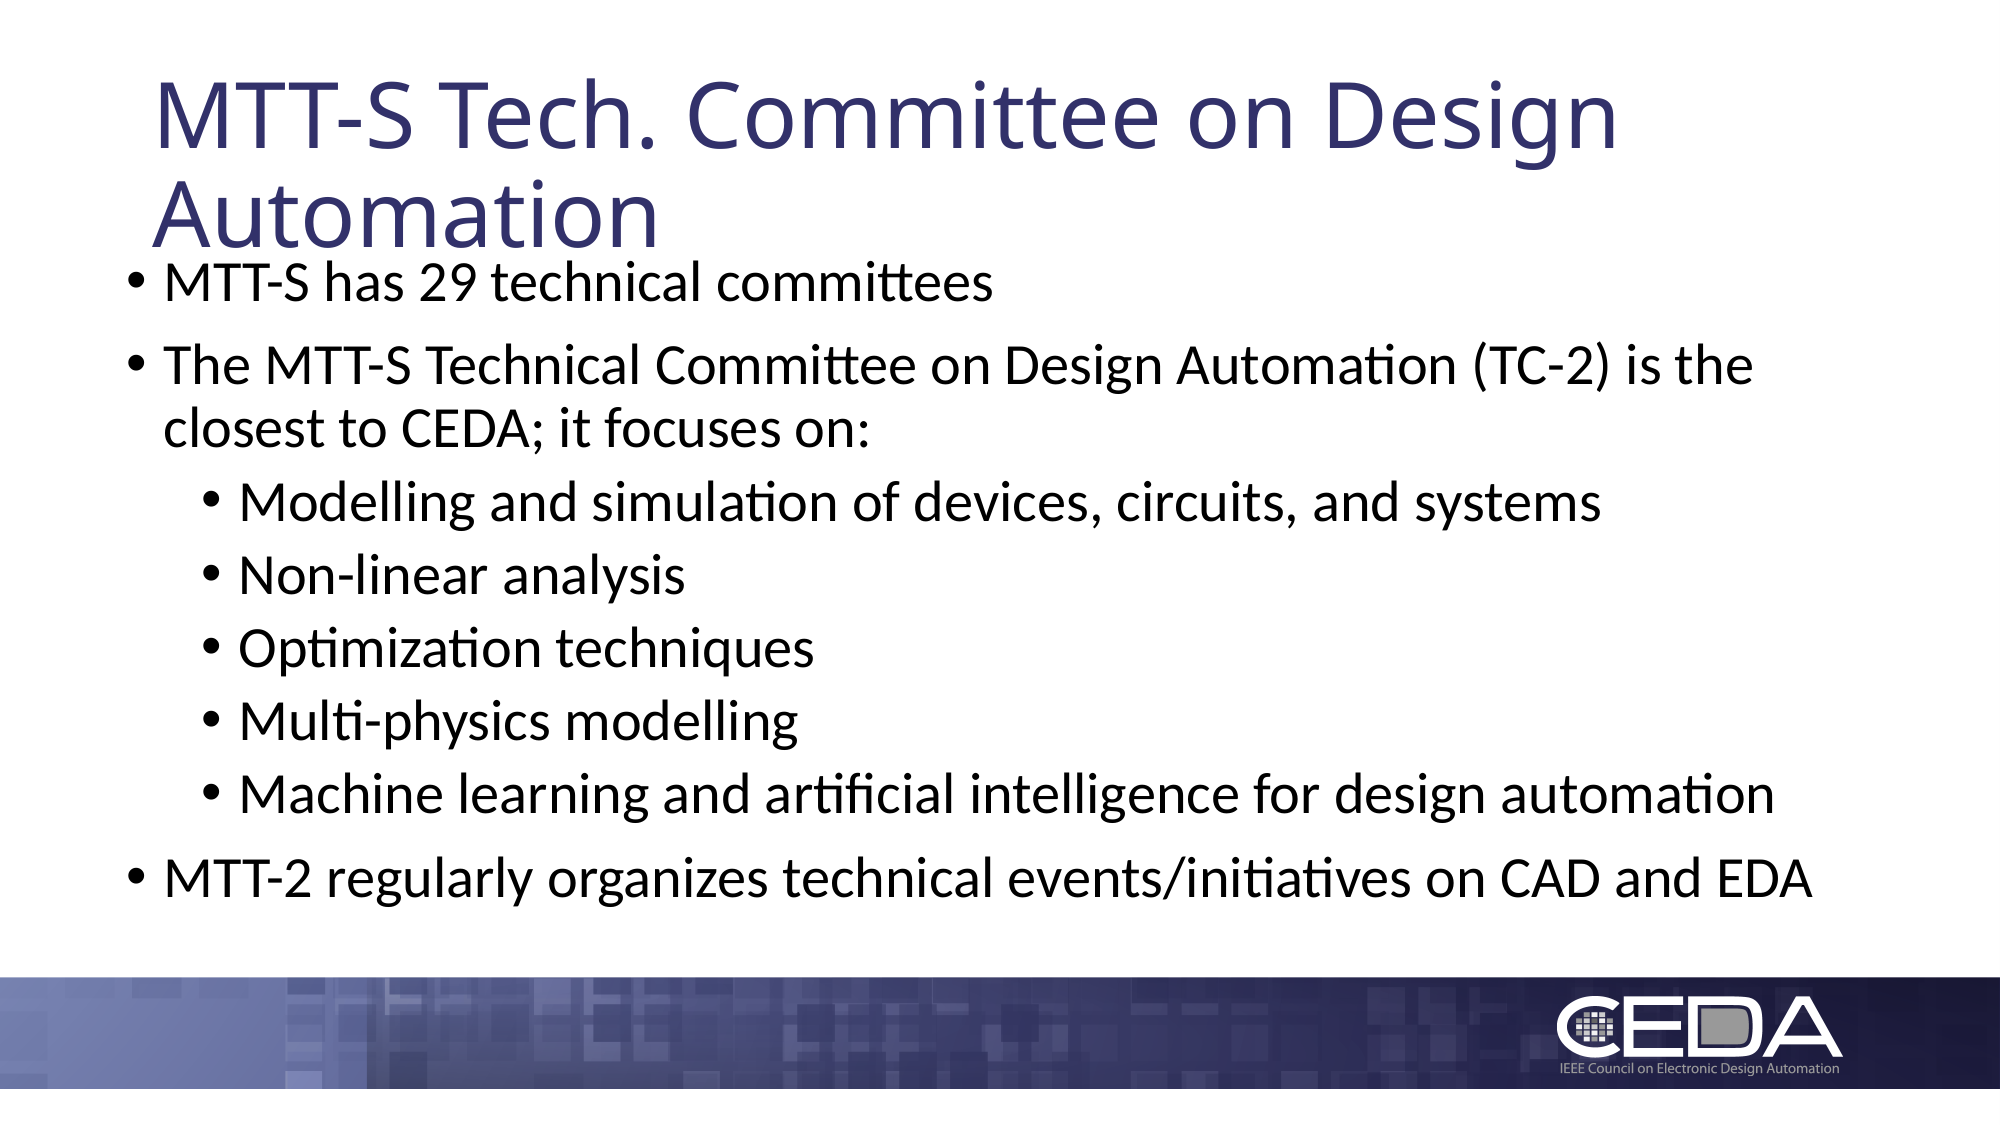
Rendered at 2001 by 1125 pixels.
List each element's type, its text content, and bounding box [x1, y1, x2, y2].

list MTT-S has 29 technical committees The MTT-S Technical Committee on Design Automation (TC-2) is the closest to CEDA; it focuses on: Modelling and simulation of devices, circuits, and systems Non-linear analysis Optimization techniques Multi-physics modelling Machine learning and artificial intelligence for design automation MTT-2 regularly organizes technical events/initiatives on CAD and EDA [111, 243, 1849, 992]
picture [0, 0, 2000, 1125]
title MTT-S Tech. Committee on Design Automation [137, 59, 2000, 278]
